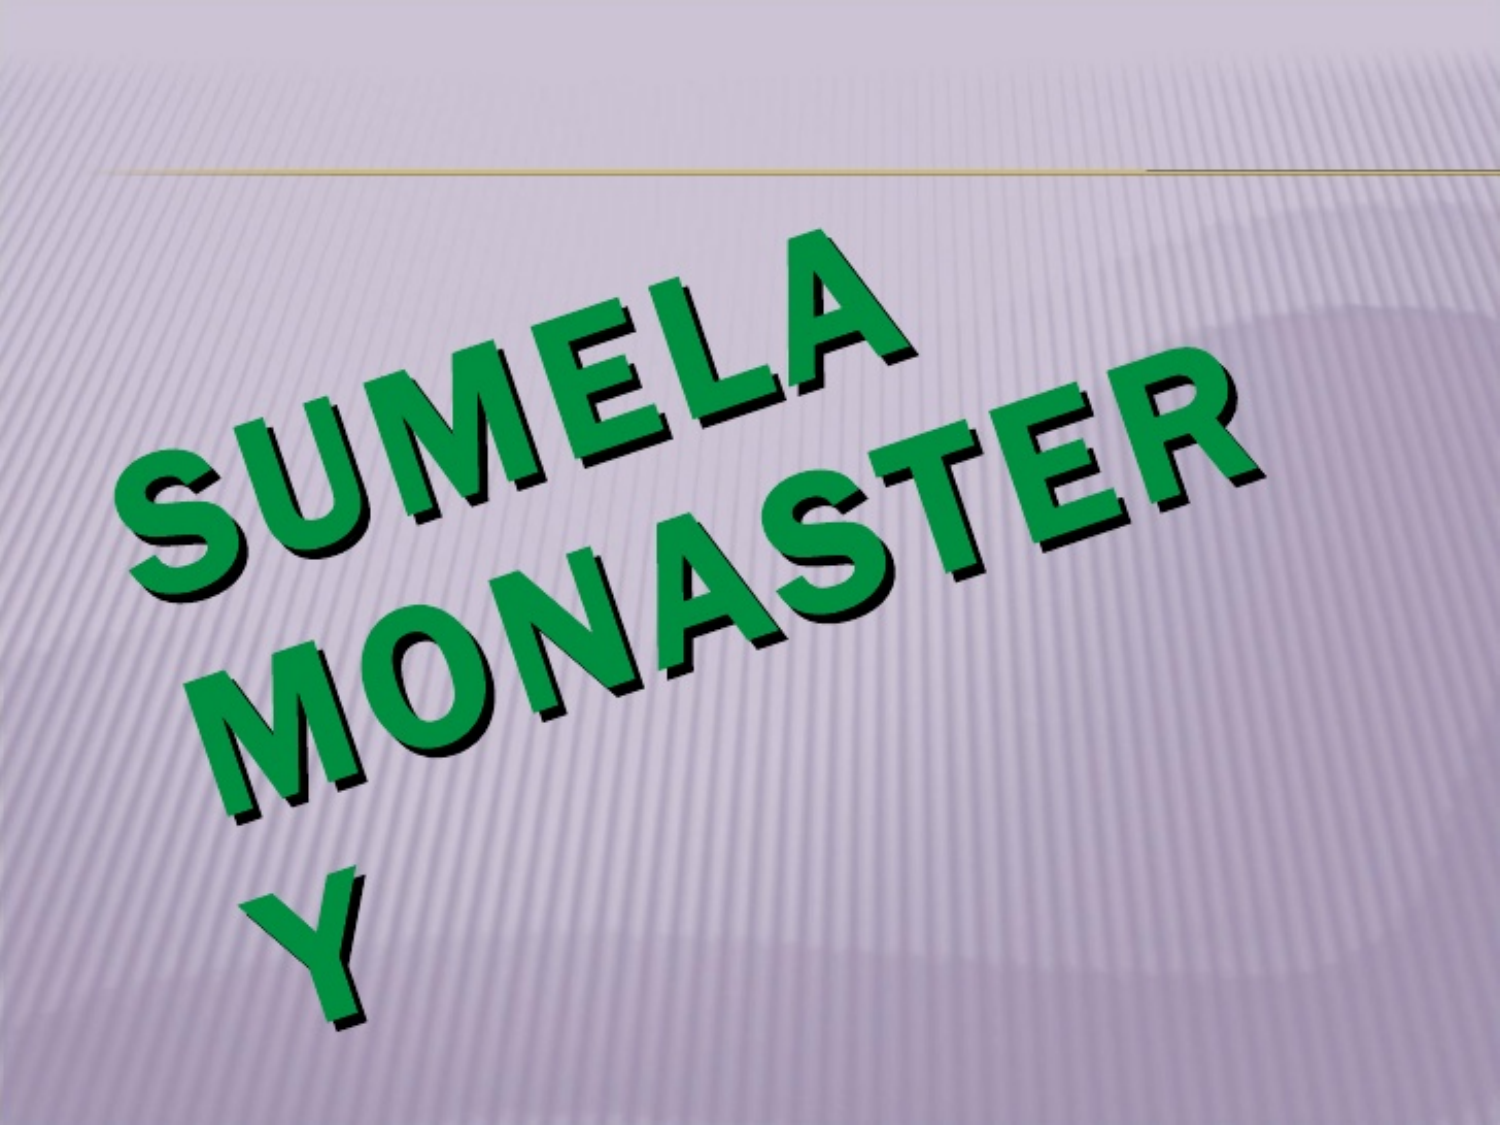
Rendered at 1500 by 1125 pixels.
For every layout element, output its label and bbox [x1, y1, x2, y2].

list [0, 0, 1500, 1125]
